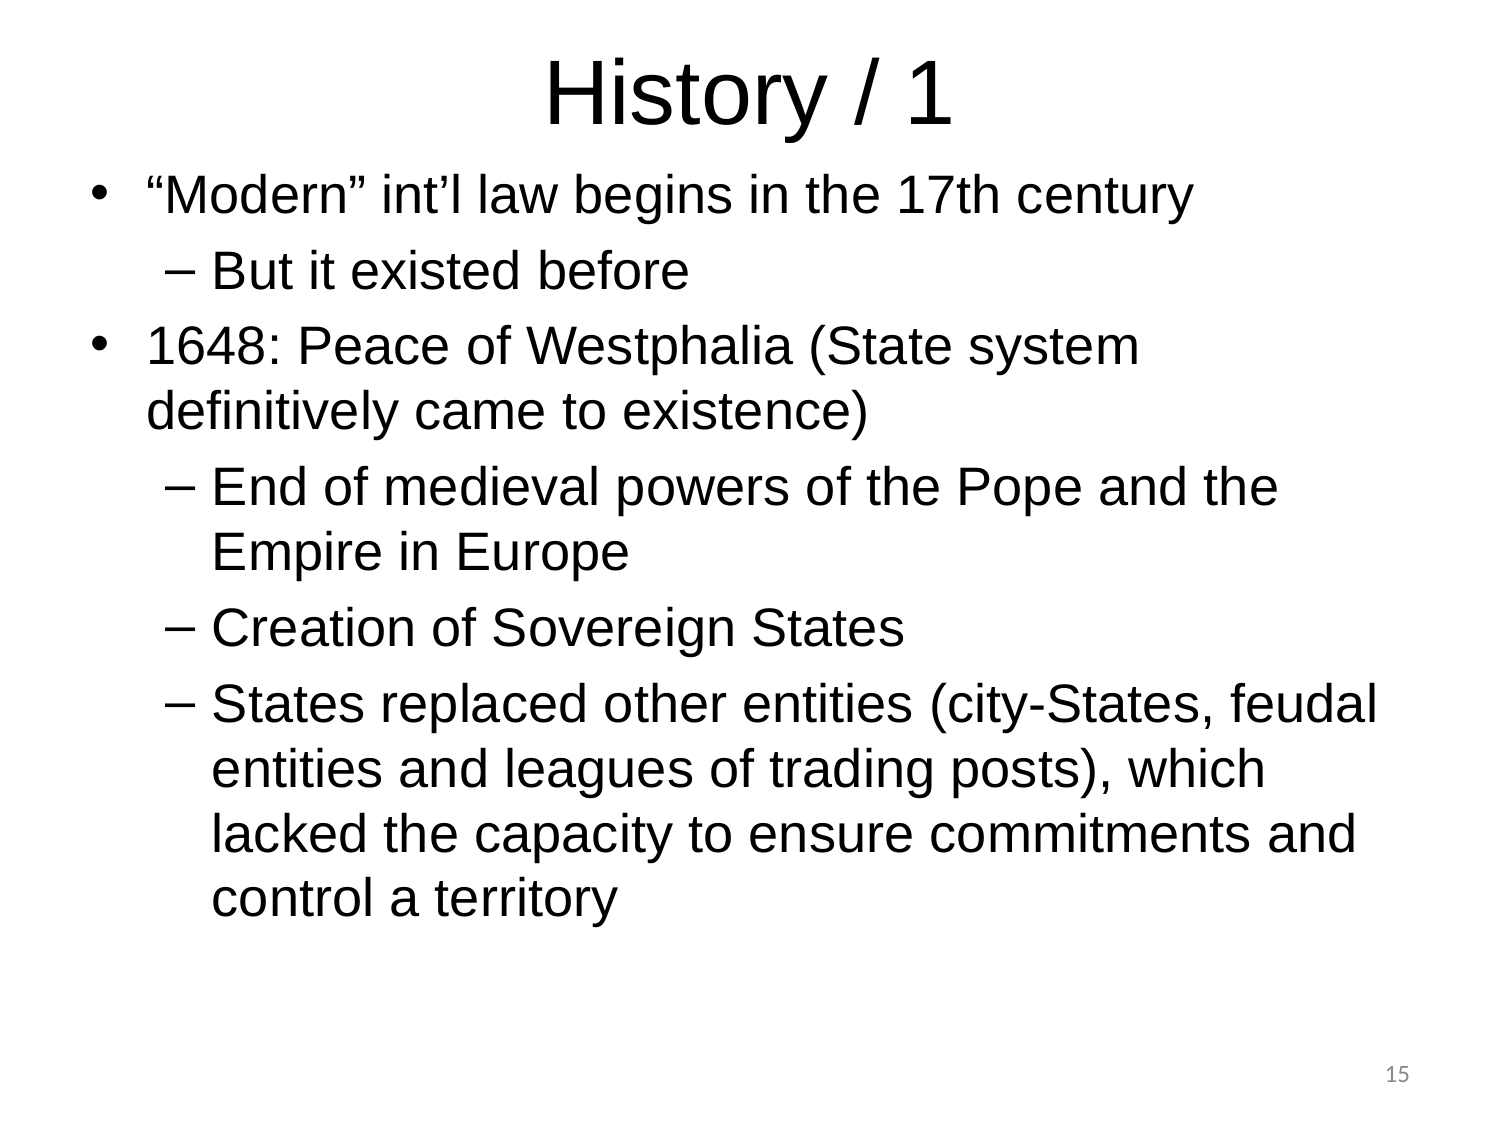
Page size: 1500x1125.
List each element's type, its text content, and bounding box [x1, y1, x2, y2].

slide_number 15 [1074, 1042, 1425, 1103]
list “Modern” int’l law begins in the 17th century But it existed before 1648: Peace of Westphalia (State system definitively came to existence) End of medieval powers of the Pope and the Empire in Europe Creation of Sovereign States States replaced other entities (city-States, feudal entities and leagues of trading posts), which lacked the capacity to ensure commitments and control a territory [74, 151, 1426, 937]
title History / 1 [74, 23, 1426, 151]
